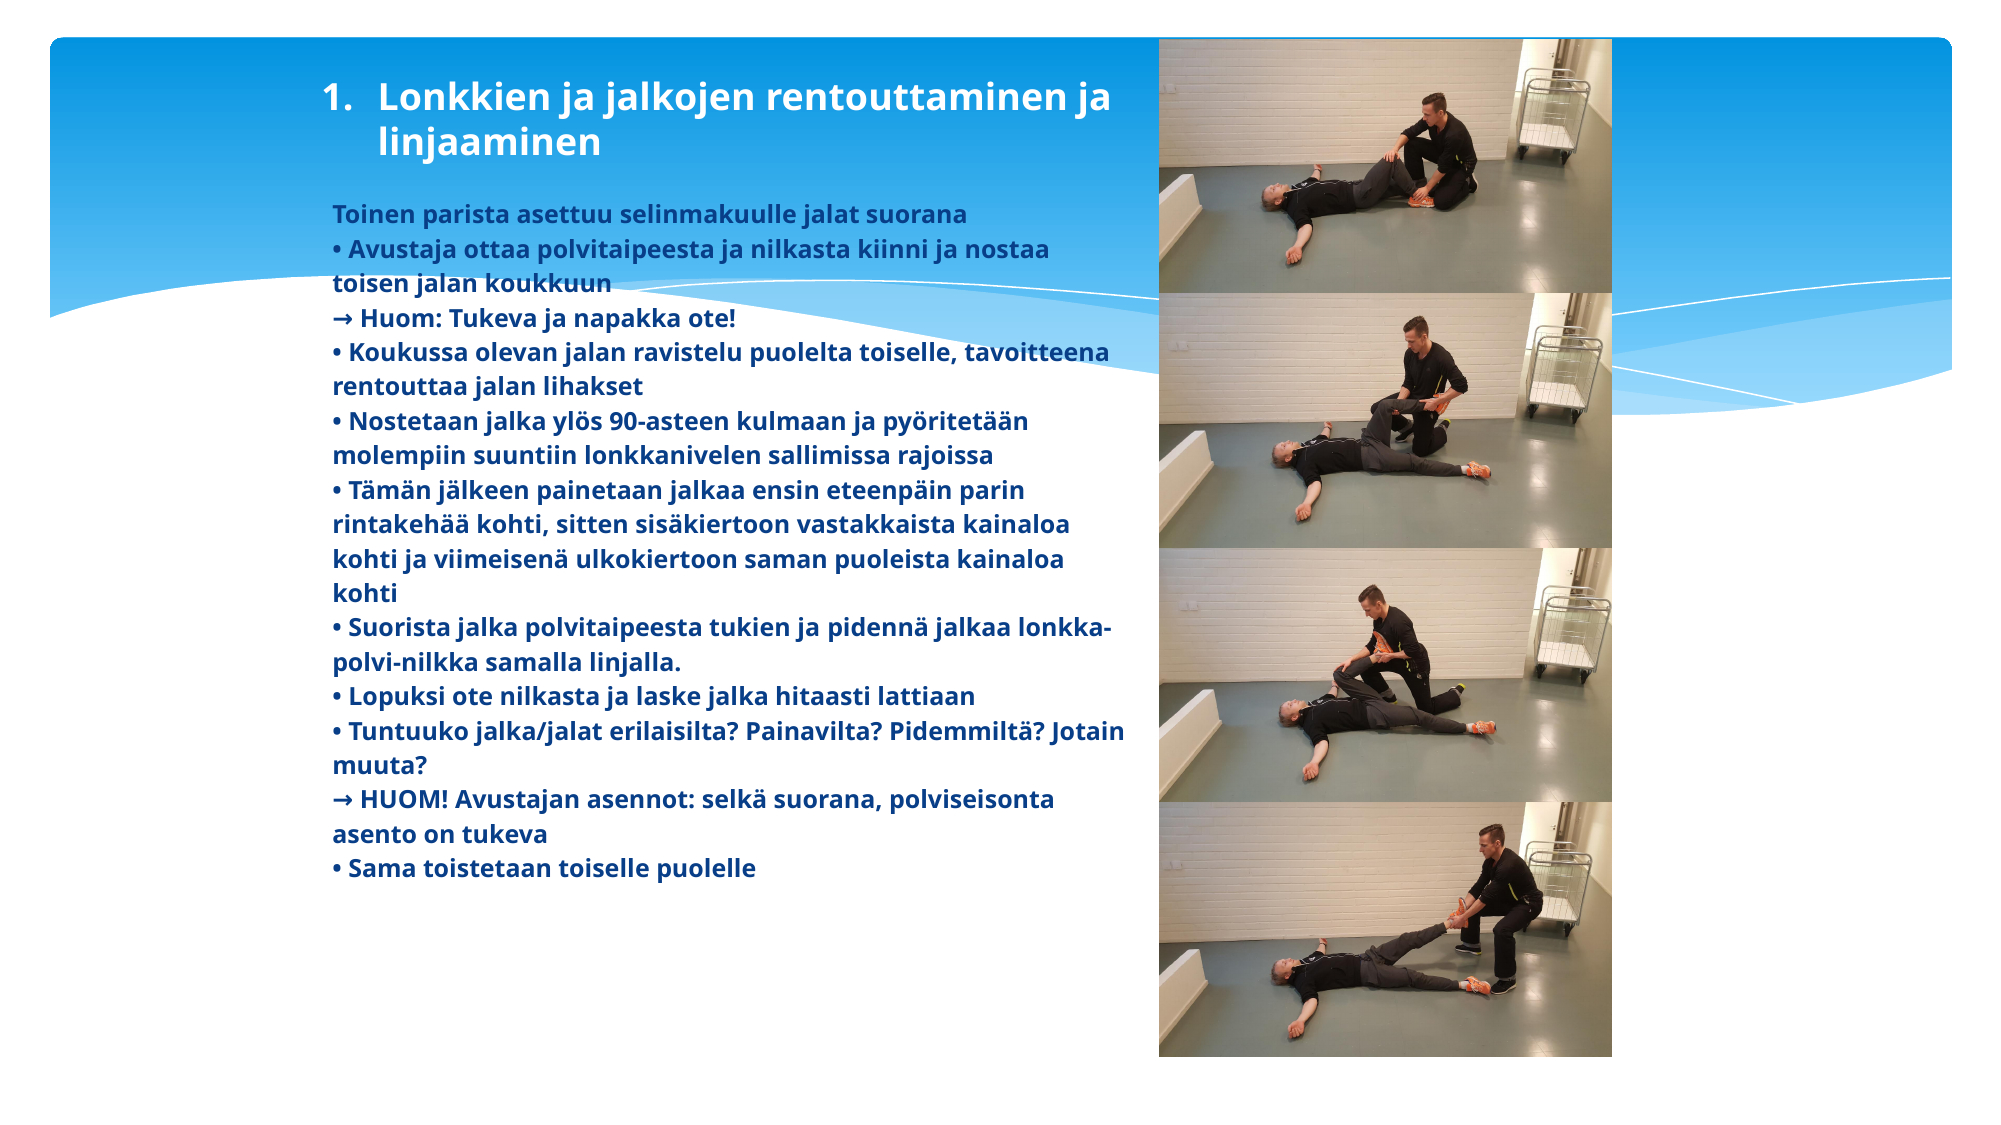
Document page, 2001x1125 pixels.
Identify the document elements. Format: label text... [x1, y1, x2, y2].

picture [1159, 40, 1612, 1058]
title Lonkkien ja jalkojen rentouttaminen ja linjaaminen [287, 39, 1157, 198]
list Toinen parista asettuu selinmakuulle jalat suorana • Avustaja ottaa polvitaipeesta ja nilkasta kiinni ja nostaa toisen jalan koukkuun → Huom: Tukeva ja napakka ote! • Koukussa olevan jalan ravistelu puolelta toiselle, tavoitteena rentouttaa jalan lihakset • Nostetaan jalka ylös 90-asteen kulmaan ja pyöritetään molempiin suuntiin lonkkanivelen sallimissa rajoissa • Tämän jälkeen painetaan jalkaa ensin eteenpäin parin rintakehää kohti, sitten sisäkiertoon vastakkaista kainaloa kohti ja viimeisenä ulkokiertoon saman puoleista kainaloa kohti • Suorista jalka polvitaipeesta tukien ja pidennä jalkaa lonkka-polvi-nilkka samalla linjalla. • Lopuksi ote nilkasta ja laske jalka hitaasti lattiaan • Tuntuuko jalka/jalat erilaisilta? Painavilta? Pidemmiltä? Jotain muuta? → HUOM! Avustajan asennot: selkä suorana, polviseisonta asento on tukeva • Sama toistetaan toiselle puolelle [317, 198, 1150, 1049]
